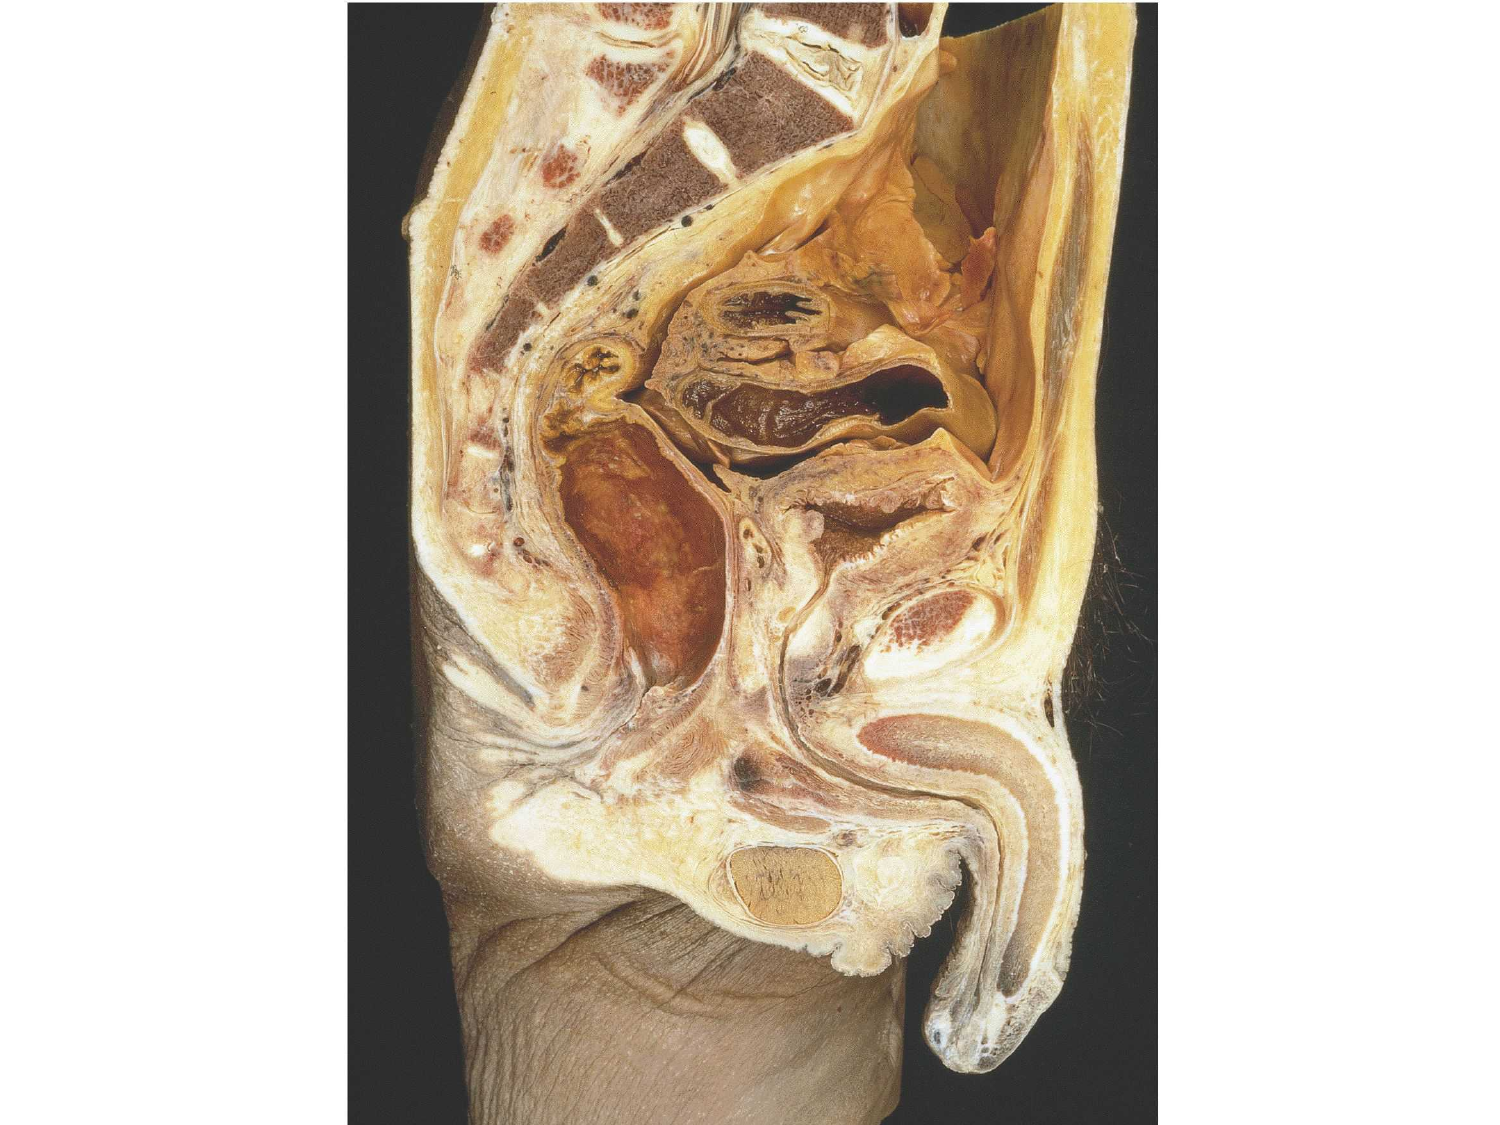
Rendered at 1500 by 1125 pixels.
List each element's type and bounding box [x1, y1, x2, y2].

picture [344, 0, 1161, 1125]
